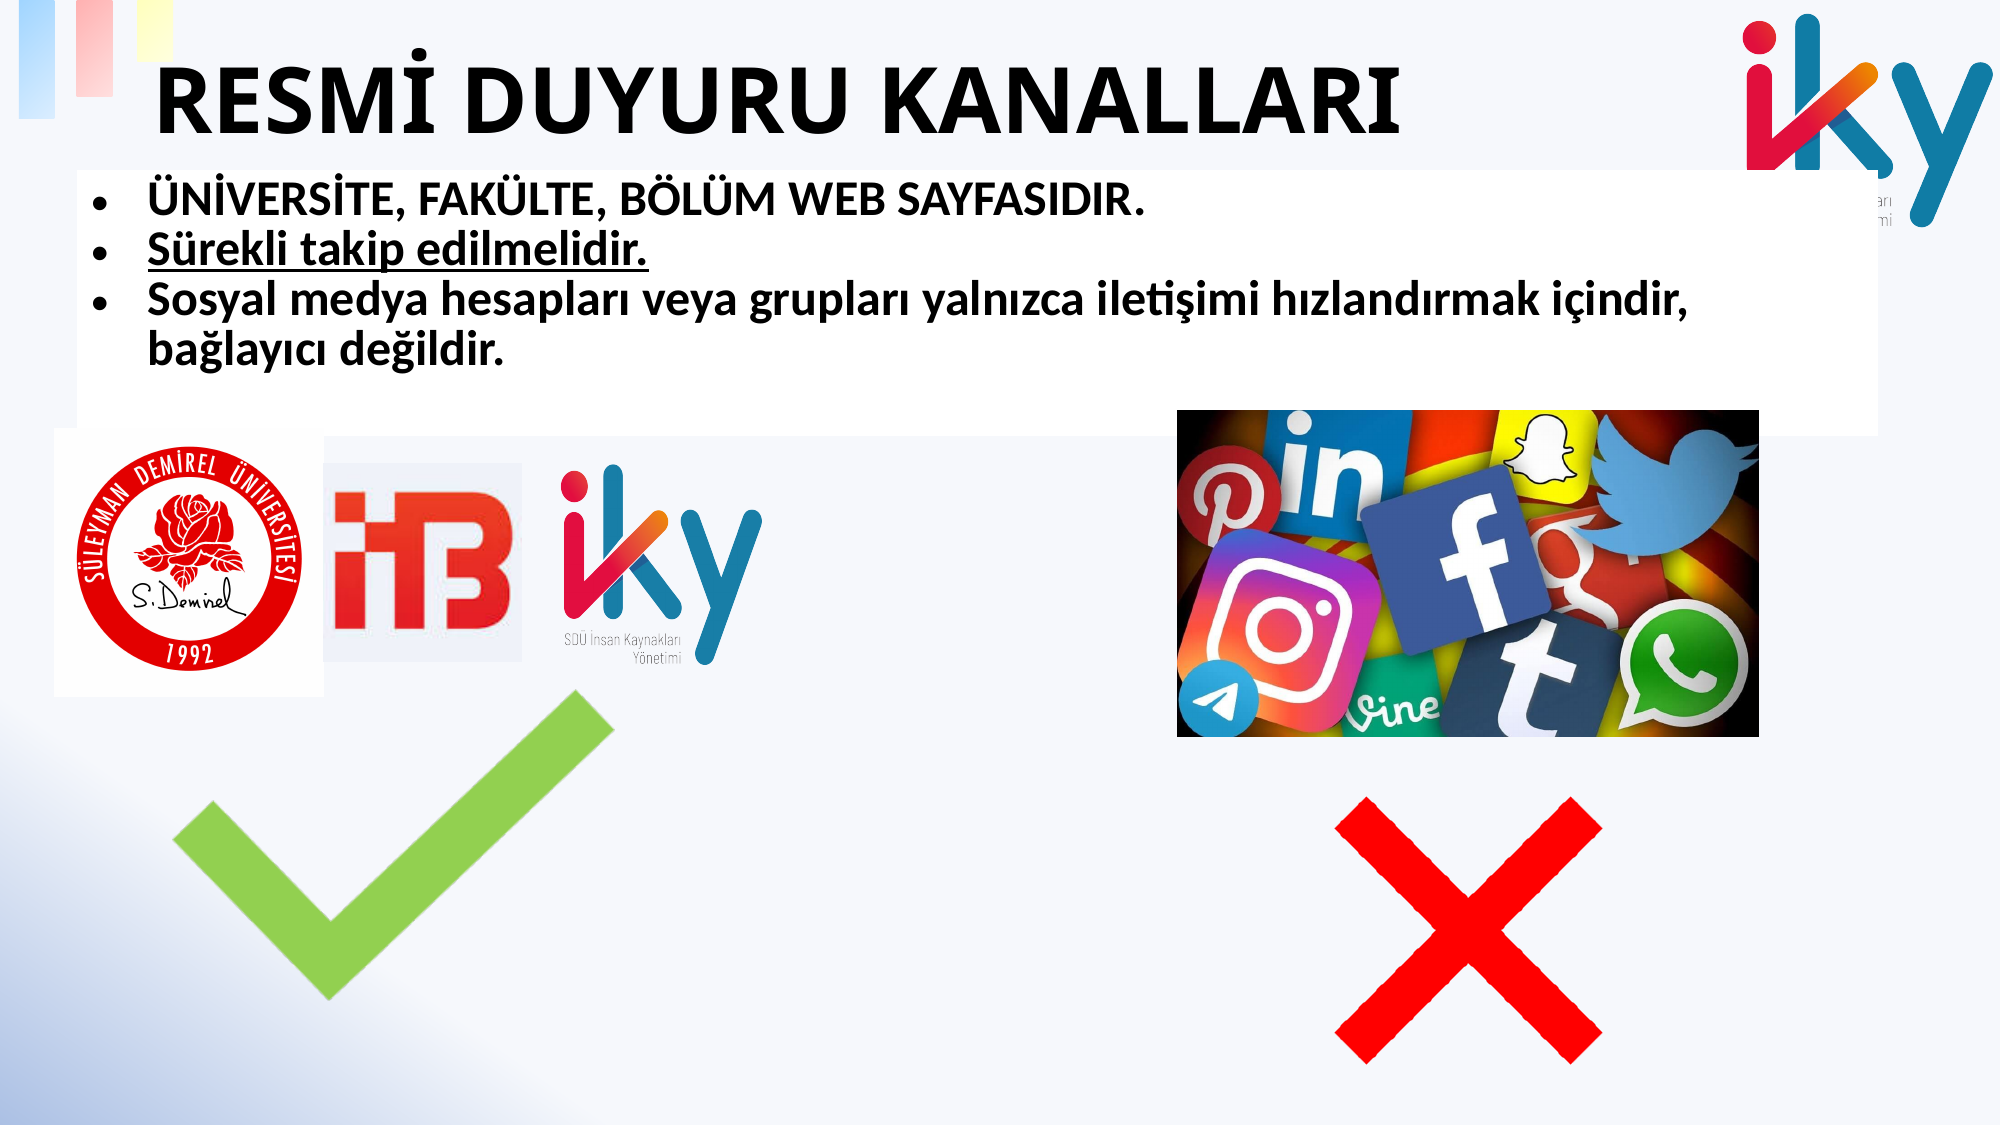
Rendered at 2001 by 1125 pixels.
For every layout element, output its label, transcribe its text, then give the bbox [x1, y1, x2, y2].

picture [1286, 748, 1650, 1112]
text_box [136, 0, 174, 63]
picture [1693, 2, 1993, 239]
table_header ÜNİVERSİTE, FAKÜLTE, BÖLÜM WEB SAYFASIDIR. Sürekli takip edilmelidir. Sosyal medya hesapları veya grupları yalnızca iletişimi hızlandırmak içindir, bağlayıcı değildir. [77, 170, 1878, 436]
text_box [76, 0, 113, 97]
picture [54, 427, 762, 1074]
text_box [18, 0, 55, 119]
picture [1177, 409, 1759, 737]
text_box RESMİ DUYURU KANALLARI [137, 12, 1693, 170]
